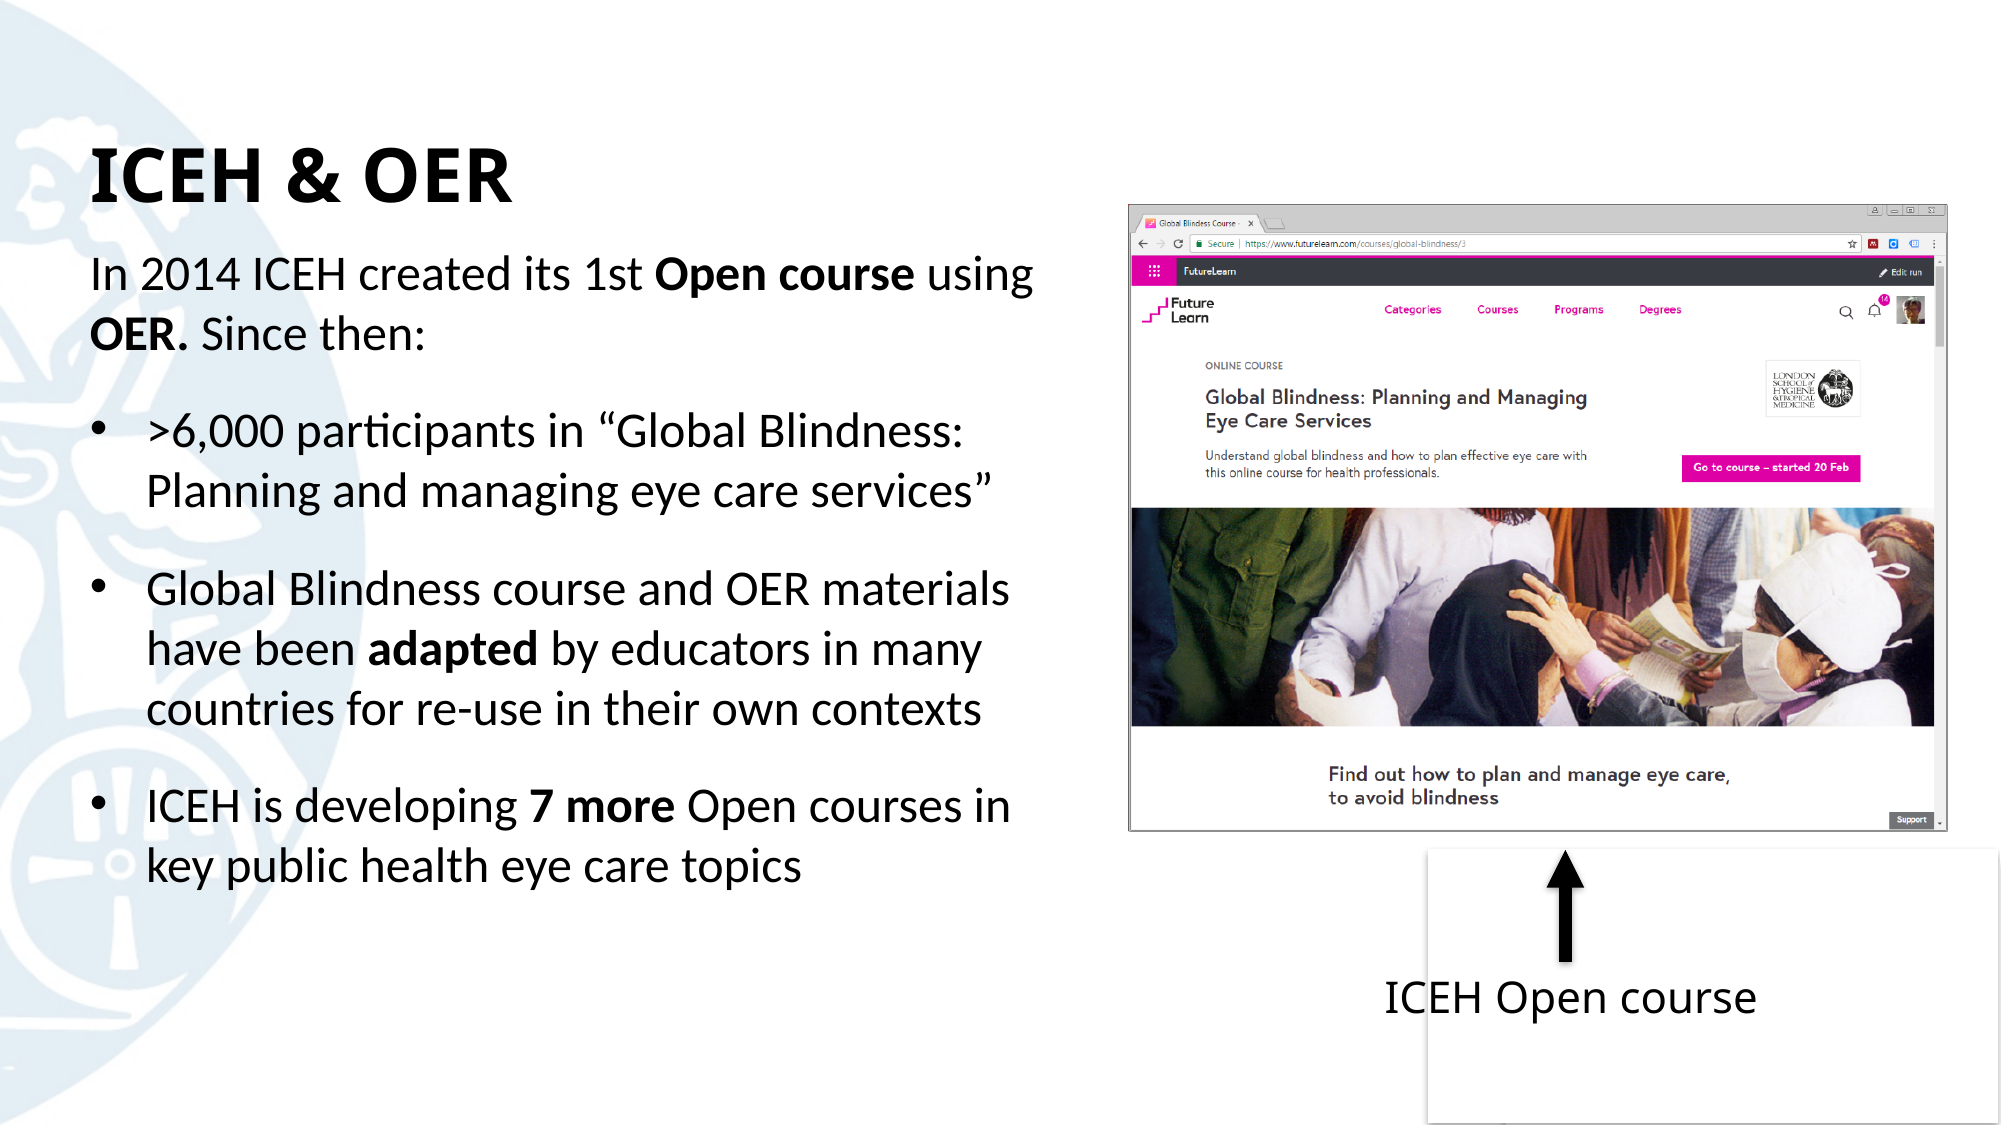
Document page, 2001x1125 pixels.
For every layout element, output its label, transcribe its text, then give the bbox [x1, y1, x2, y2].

text_box [1428, 849, 1998, 1123]
picture [0, 0, 1949, 1125]
title ICEH & OER [75, 112, 772, 232]
text_box [75, 504, 1072, 643]
text_box ICEH Open course [1194, 961, 1948, 1030]
list In 2014 ICEH created its 1st Open course using OER. Since then: >6,000 participants in “Global Blindness: Planning and managing eye care services” Global Blindness course and OER materials have been adapted by educators in many countries for re-use in their own contexts ICEH is developing 7 more Open courses in key public health eye care topics [75, 232, 1089, 1093]
